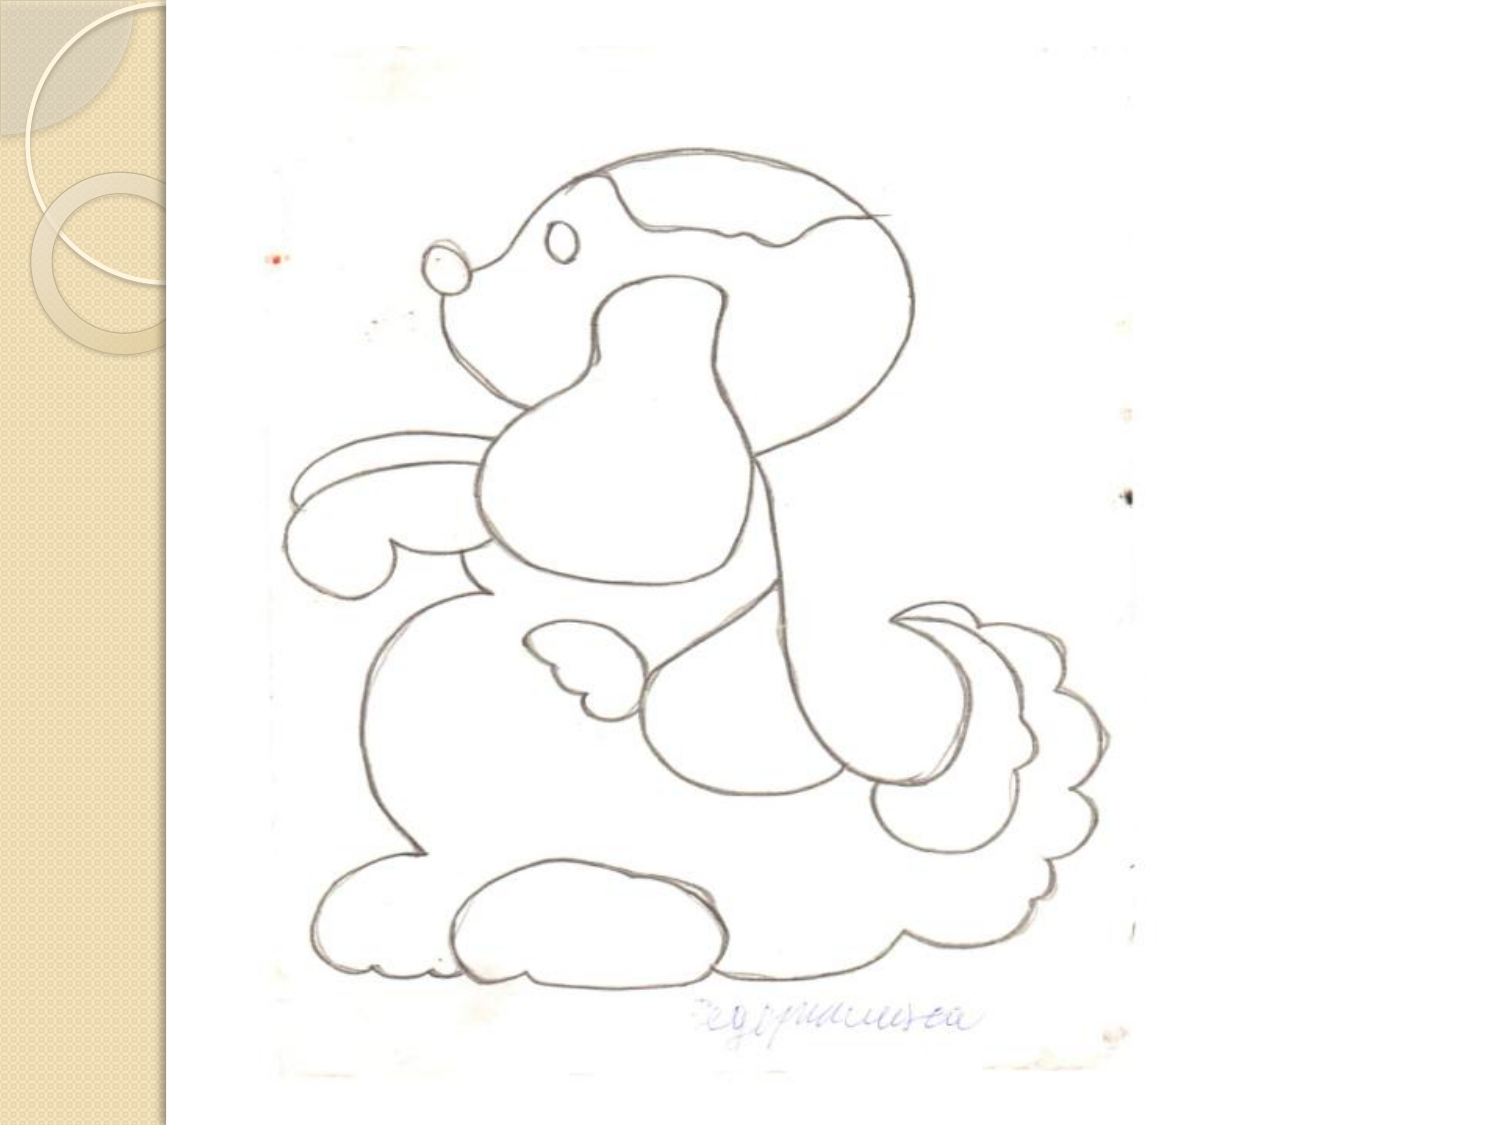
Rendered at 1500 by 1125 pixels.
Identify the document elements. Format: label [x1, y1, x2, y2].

list [257, 46, 1173, 1091]
